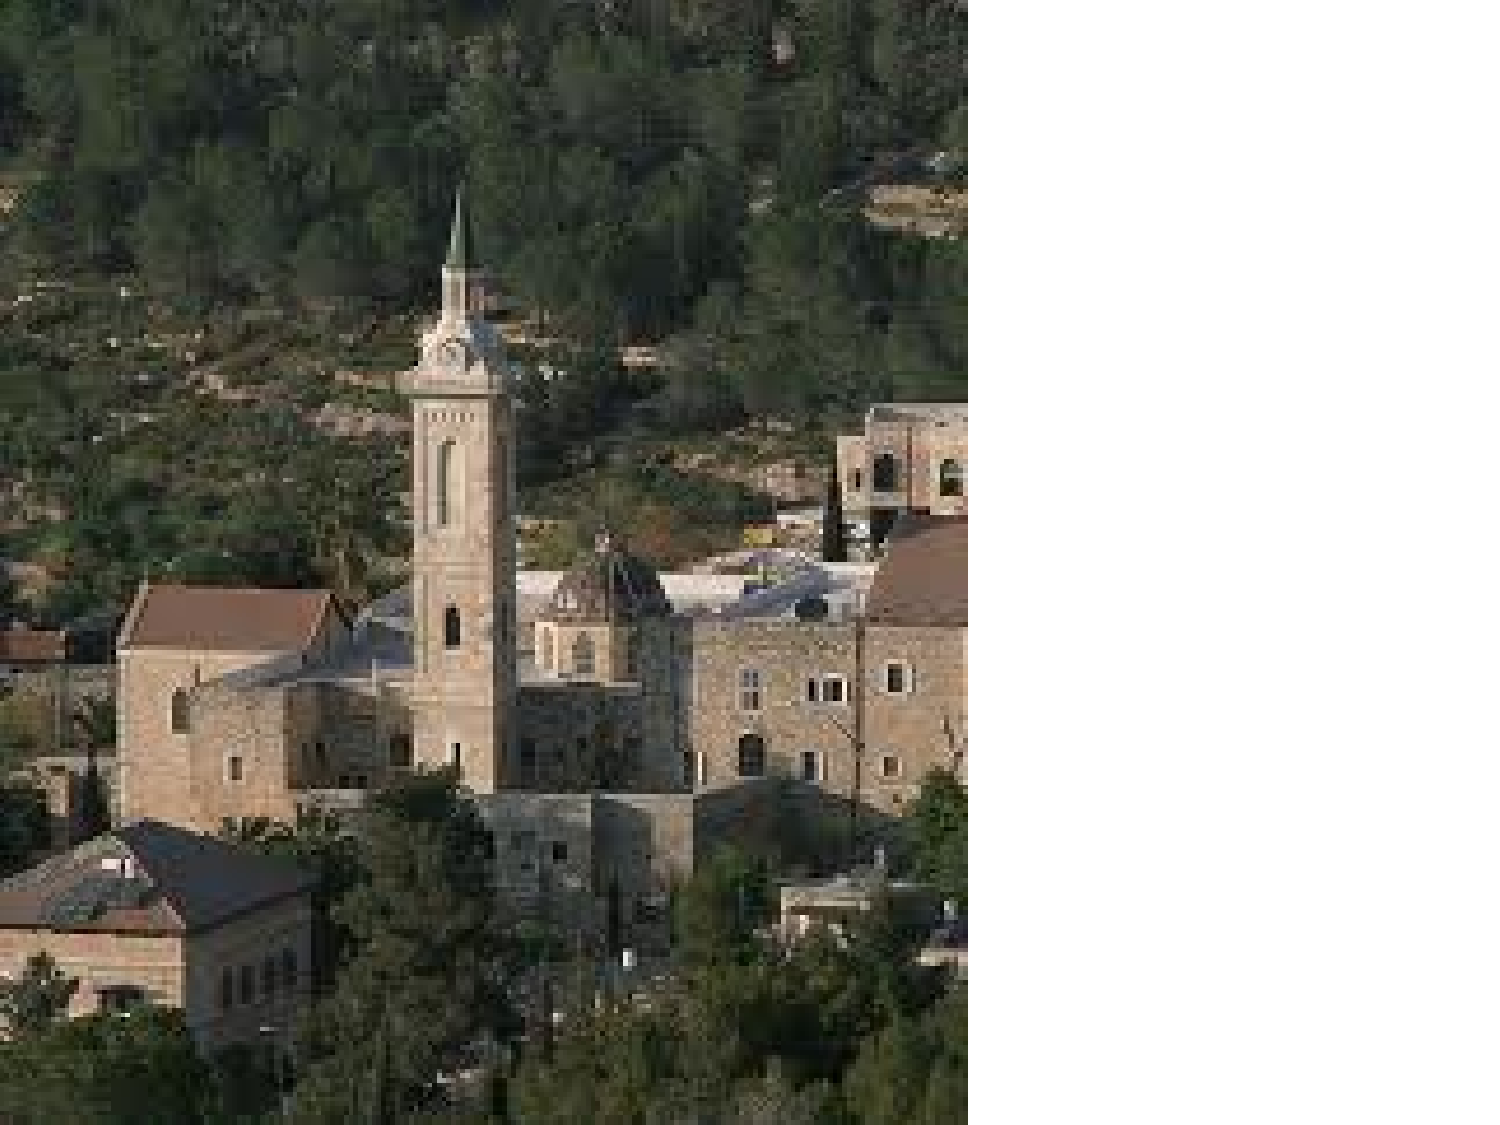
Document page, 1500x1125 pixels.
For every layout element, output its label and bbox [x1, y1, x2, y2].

picture [0, 0, 968, 1125]
